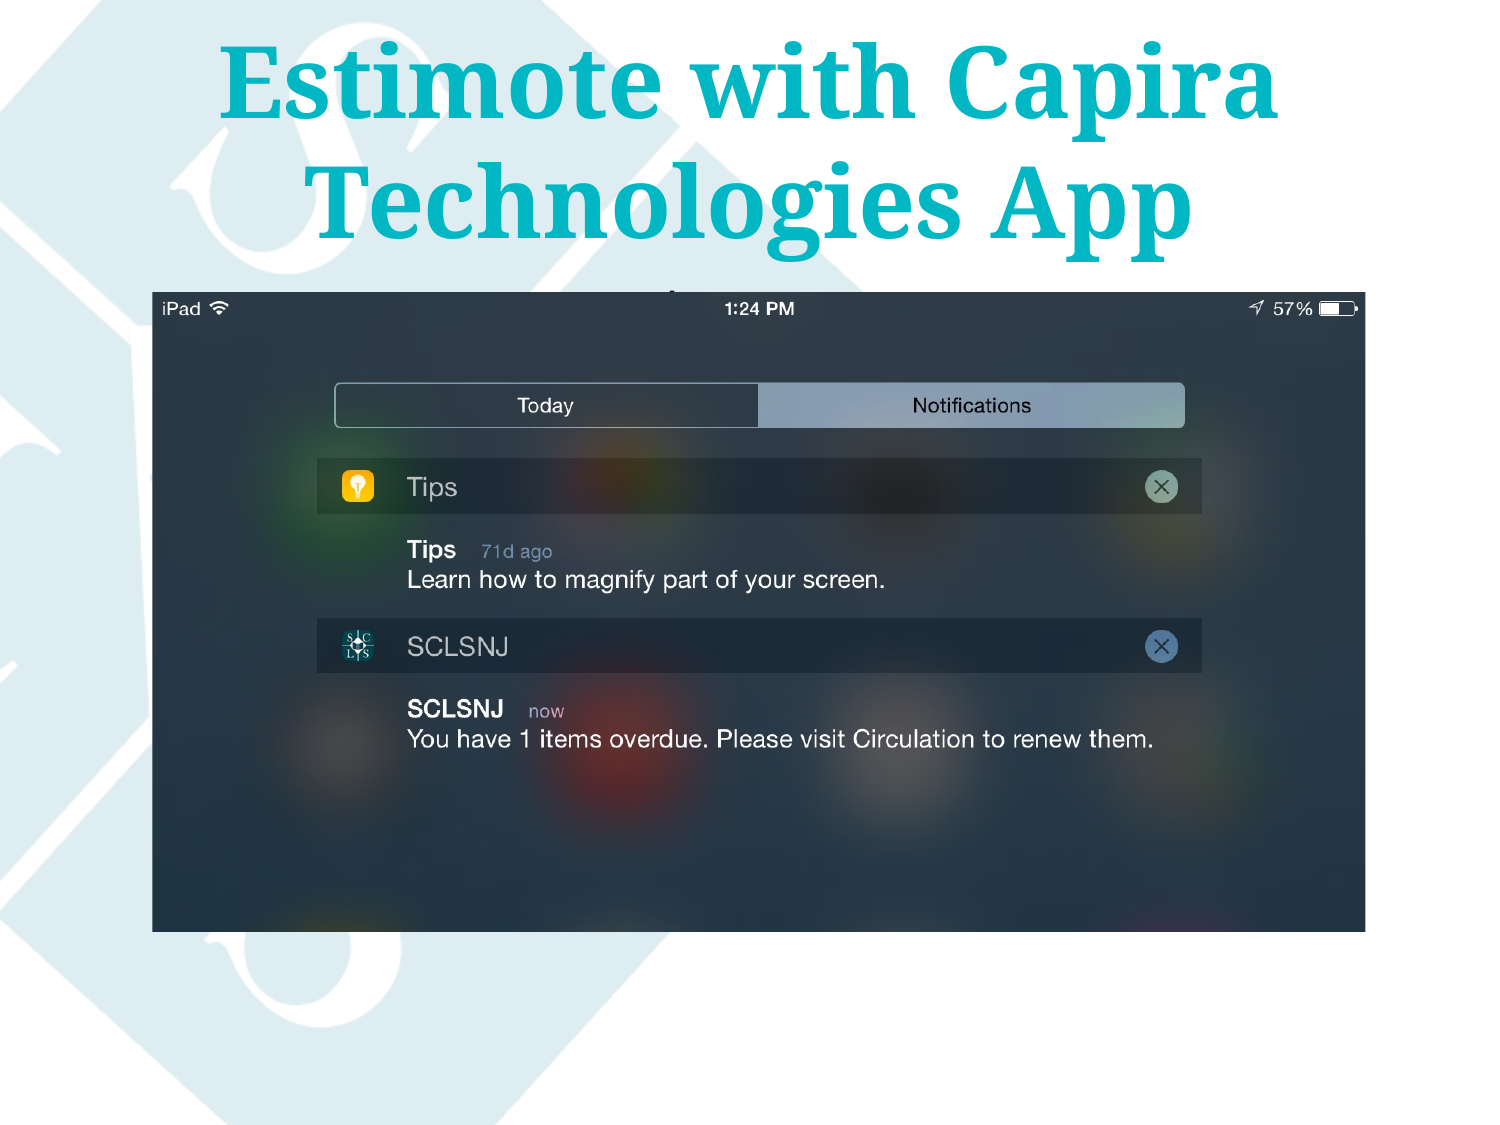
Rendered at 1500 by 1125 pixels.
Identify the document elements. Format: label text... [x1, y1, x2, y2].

title Estimote with Capira Technologies App [75, 45, 1425, 233]
list Circ Beacon [75, 262, 1425, 1005]
picture [152, 291, 1366, 932]
